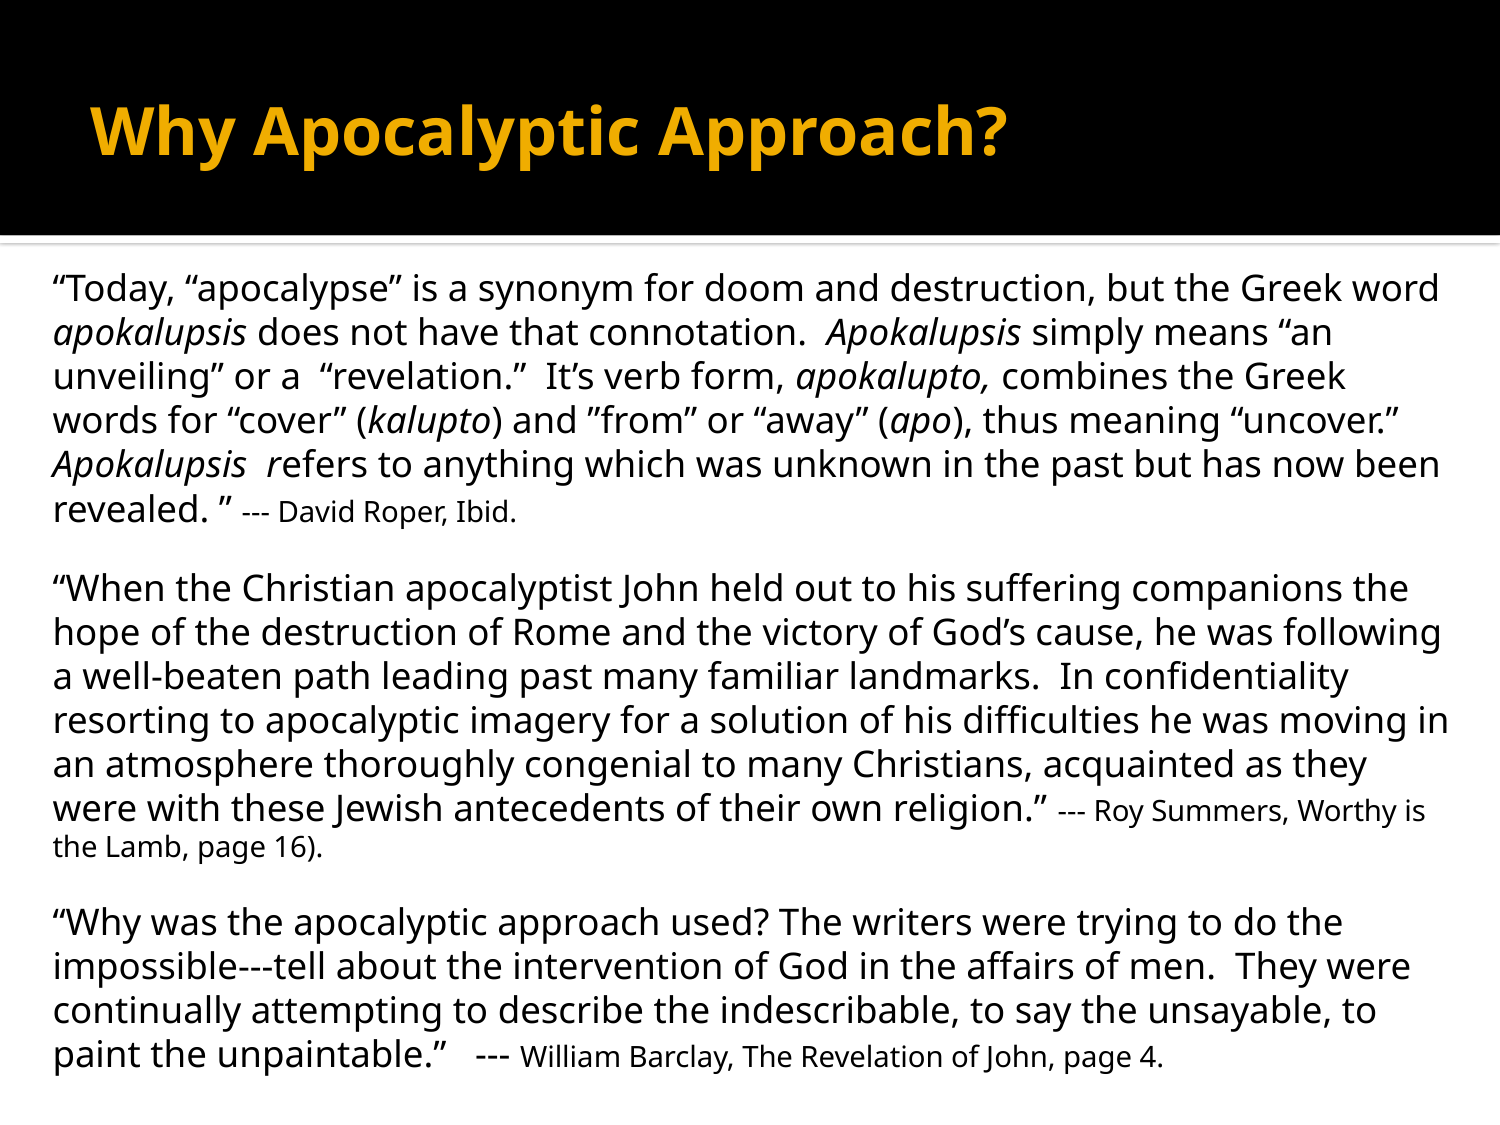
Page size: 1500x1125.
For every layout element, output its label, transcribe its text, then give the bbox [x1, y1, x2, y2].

list “Today, “apocalypse” is a synonym for doom and destruction, but the Greek word apokalupsis does not have that connotation. Apokalupsis simply means “an unveiling” or a “revelation.” It’s verb form, apokalupto, combines the Greek words for “cover” (kalupto) and ”from” or “away” (apo), thus meaning “uncover.” Apokalupsis refers to anything which was unknown in the past but has now been revealed. ” --- David Roper, Ibid. “When the Christian apocalyptist John held out to his suffering companions the hope of the destruction of Rome and the victory of God’s cause, he was following a well-beaten path leading past many familiar landmarks. In confidentiality resorting to apocalyptic imagery for a solution of his difficulties he was moving in an atmosphere thoroughly congenial to many Christians, acquainted as they were with these Jewish antecedents of their own religion.” --- Roy Summers, Worthy is the Lamb, page 16). “Why was the apocalyptic approach used? The writers were trying to do the impossible---tell about the intervention of God in the affairs of men. They were continually attempting to describe the indescribable, to say the unsayable, to paint the unpaintable.” --- William Barclay, The Revelation of John, page 4. [24, 249, 1475, 1100]
title Why Apocalyptic Approach? [75, 25, 1425, 231]
